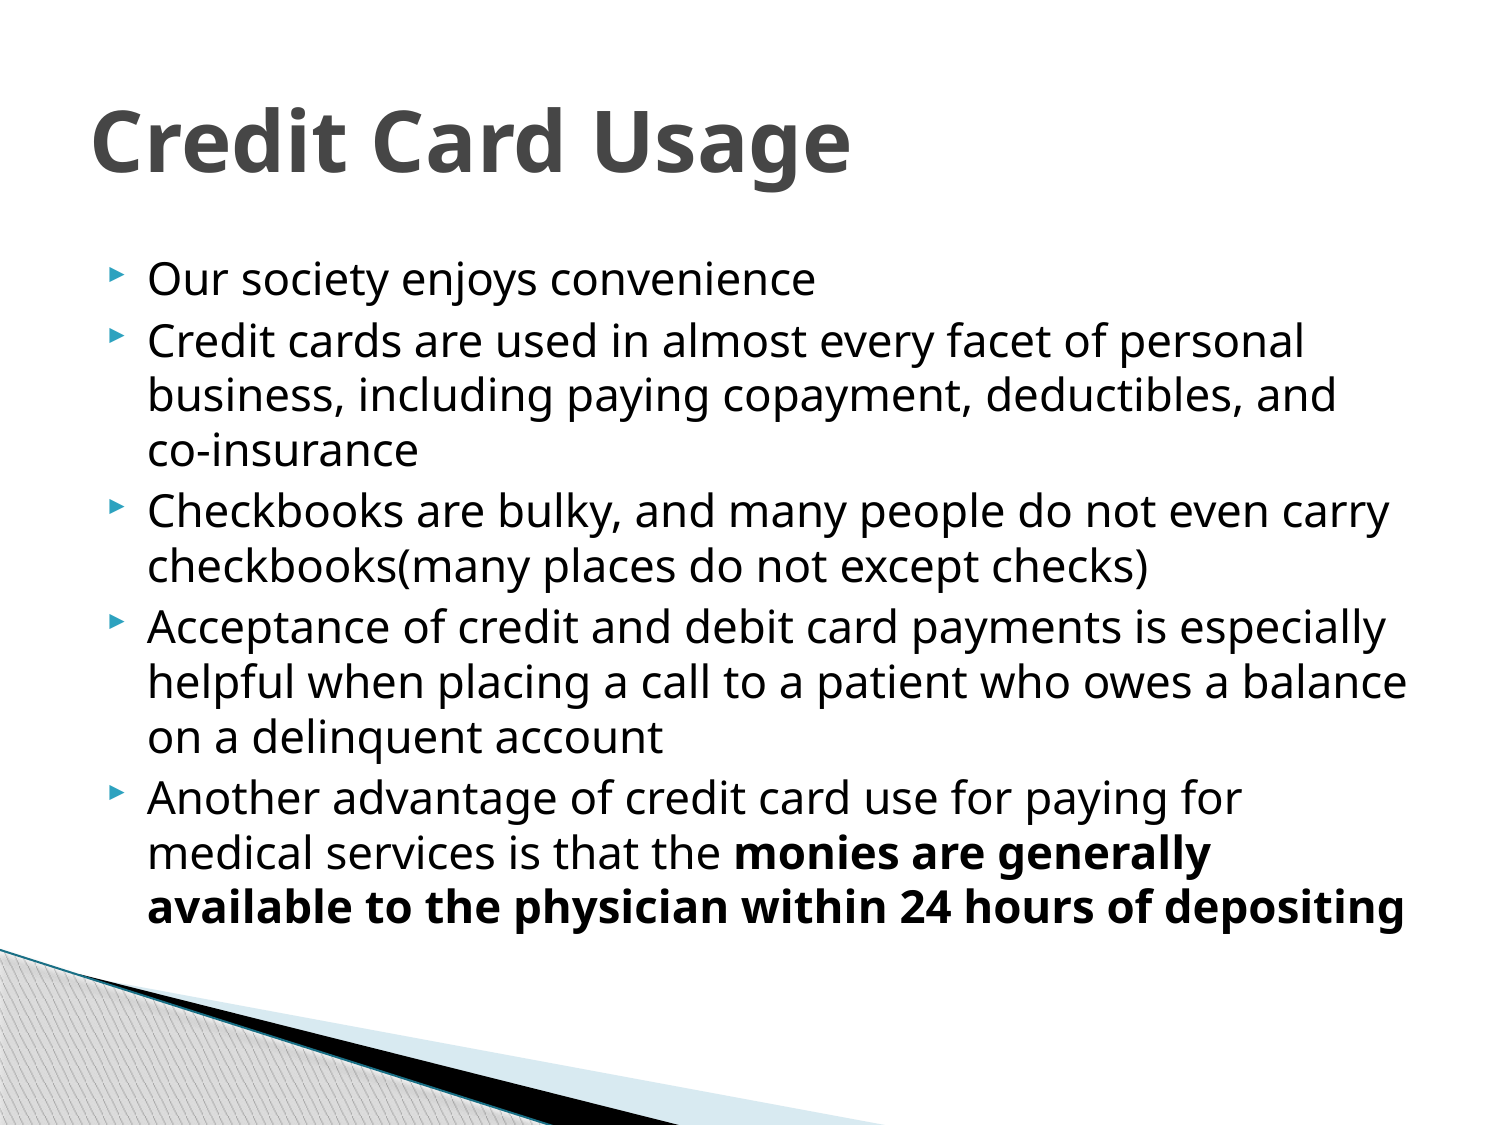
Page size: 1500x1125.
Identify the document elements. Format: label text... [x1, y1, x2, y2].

title Credit Card Usage [75, 45, 1425, 233]
list Our society enjoys convenience Credit cards are used in almost every facet of personal business, including paying copayment, deductibles, and co-insurance Checkbooks are bulky, and many people do not even carry checkbooks(many places do not except checks) Acceptance of credit and debit card payments is especially helpful when placing a call to a patient who owes a balance on a delinquent account Another advantage of credit card use for paying for medical services is that the monies are generally available to the physician within 24 hours of depositing [75, 243, 1425, 986]
